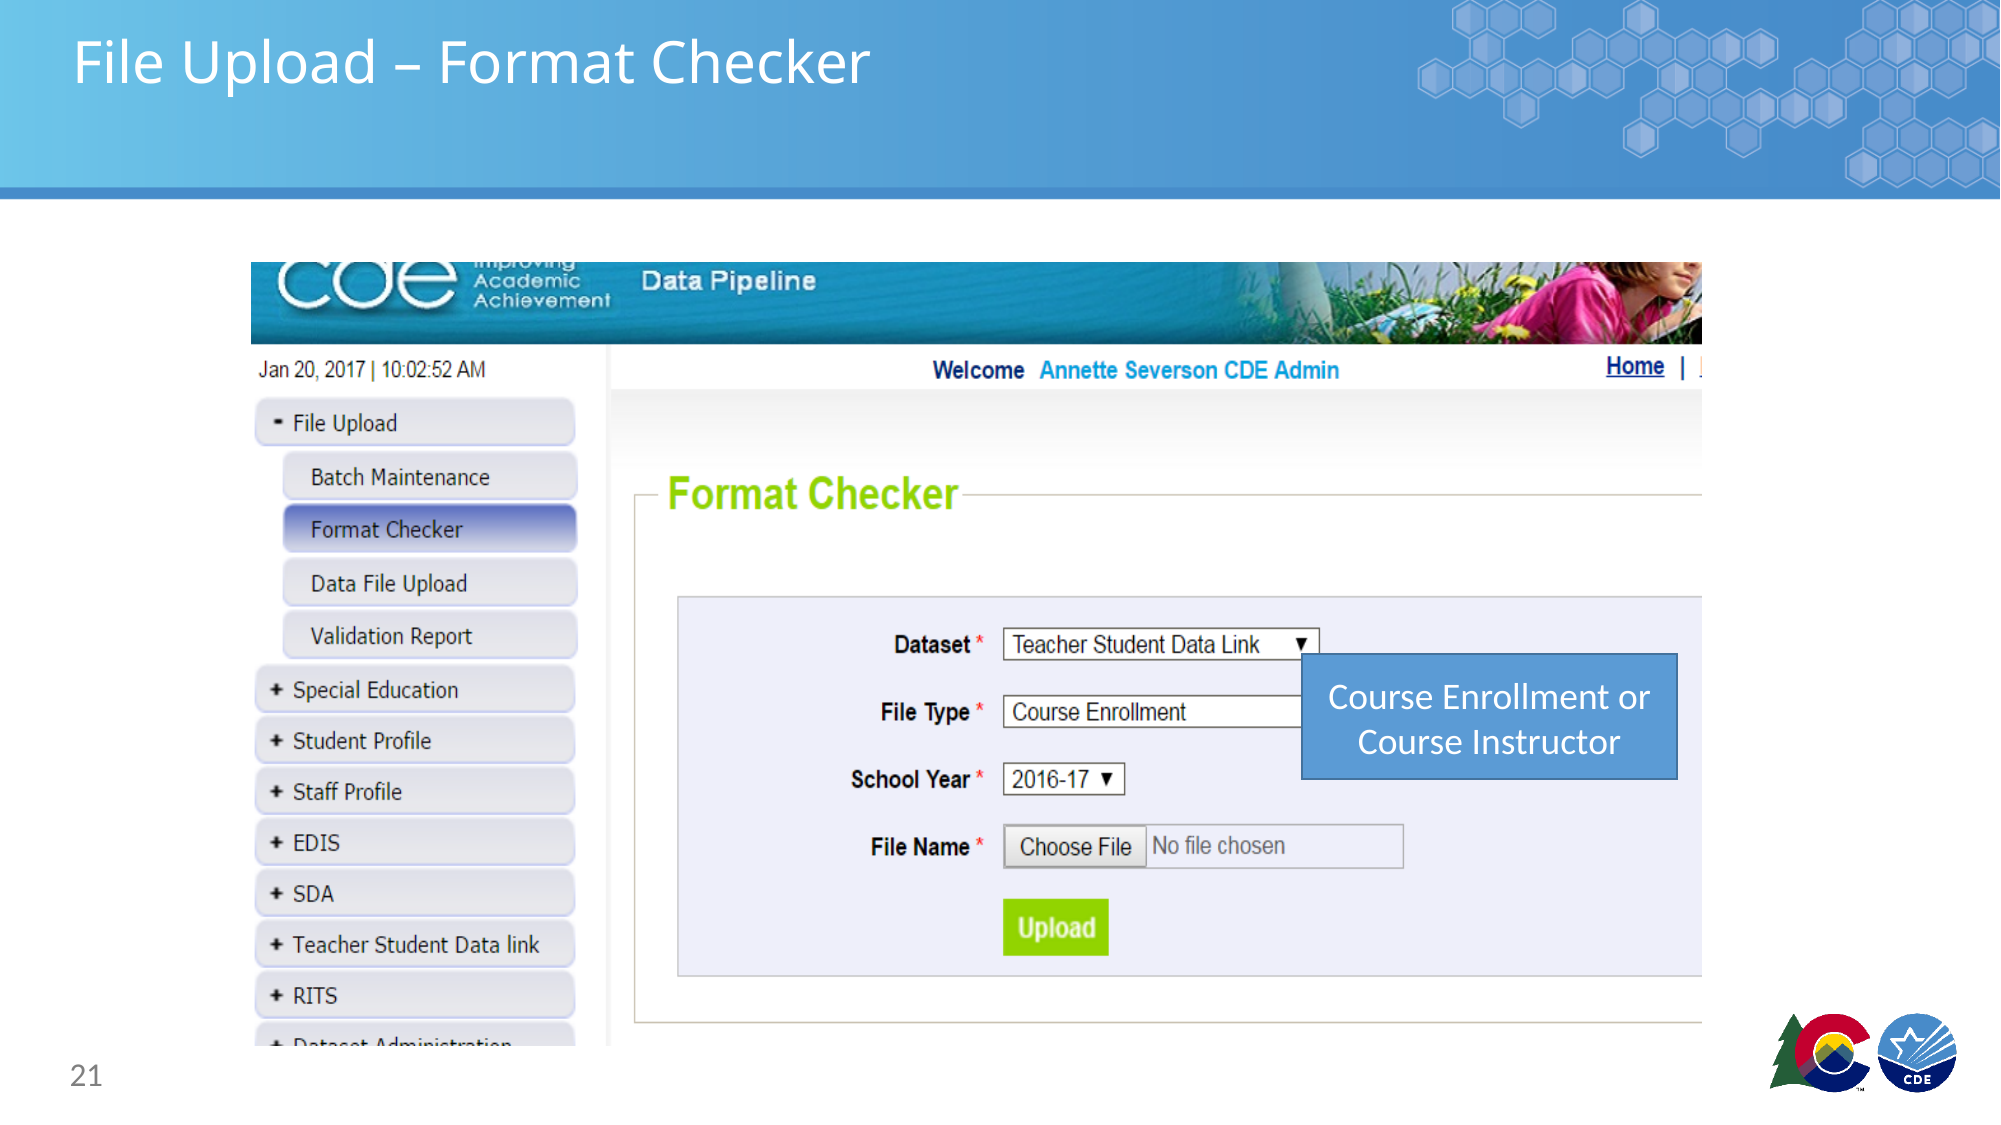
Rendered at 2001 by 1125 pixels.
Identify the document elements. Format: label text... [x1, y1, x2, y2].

slide_number 21 [54, 1042, 505, 1103]
picture [1768, 1012, 1957, 1093]
picture [251, 262, 1702, 1047]
title File Upload – Format Checker [72, 33, 1396, 182]
picture [0, 0, 2000, 200]
